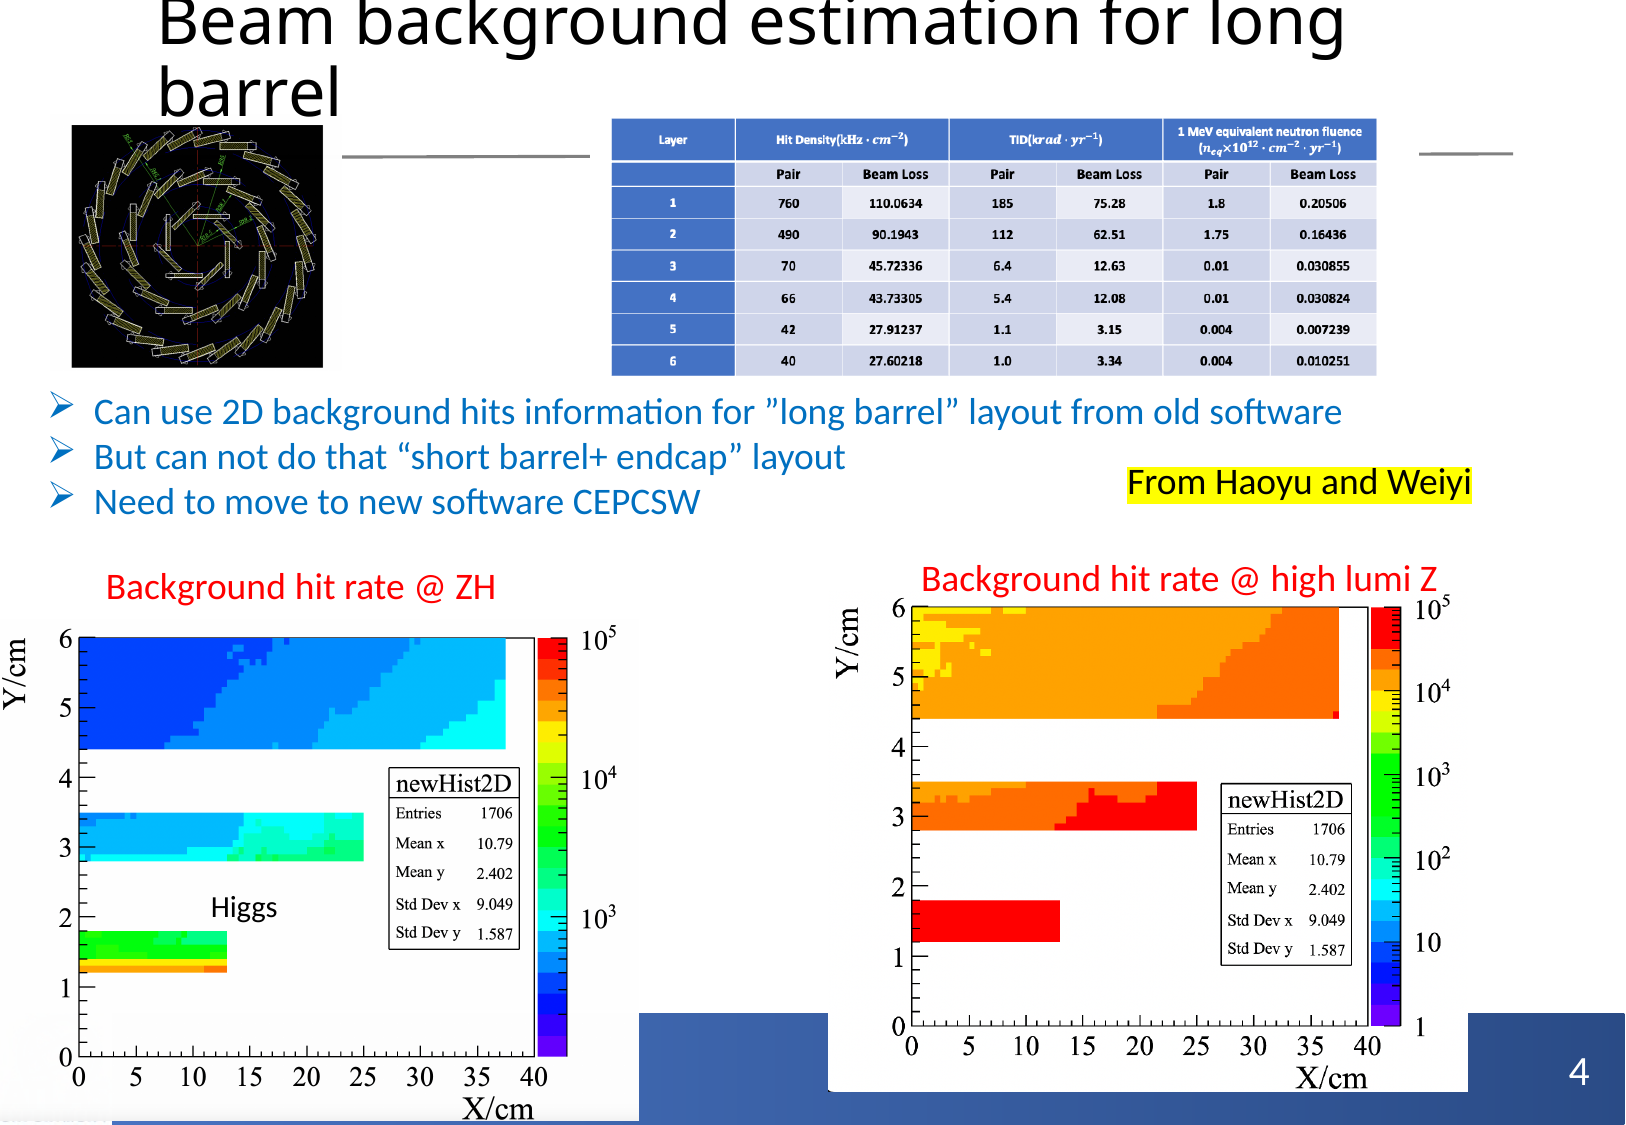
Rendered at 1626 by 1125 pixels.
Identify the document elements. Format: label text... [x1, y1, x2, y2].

text_box Background hit rate @ ZH [91, 575, 904, 614]
picture [590, 109, 1419, 394]
title Beam background estimation for long barrel [141, 4, 1543, 115]
text_box From Haoyu and Weiyi [1112, 449, 1561, 510]
text_box Can use 2D background hits information for ”long barrel” layout from old software But can not do that “short barrel+ endcap” layout Need to move to new software CEPCSW [32, 379, 1561, 575]
picture [0, 618, 639, 1121]
picture [50, 114, 342, 371]
text_box Background hit rate @ high lumi Z [906, 546, 1625, 607]
picture [828, 589, 1468, 1092]
